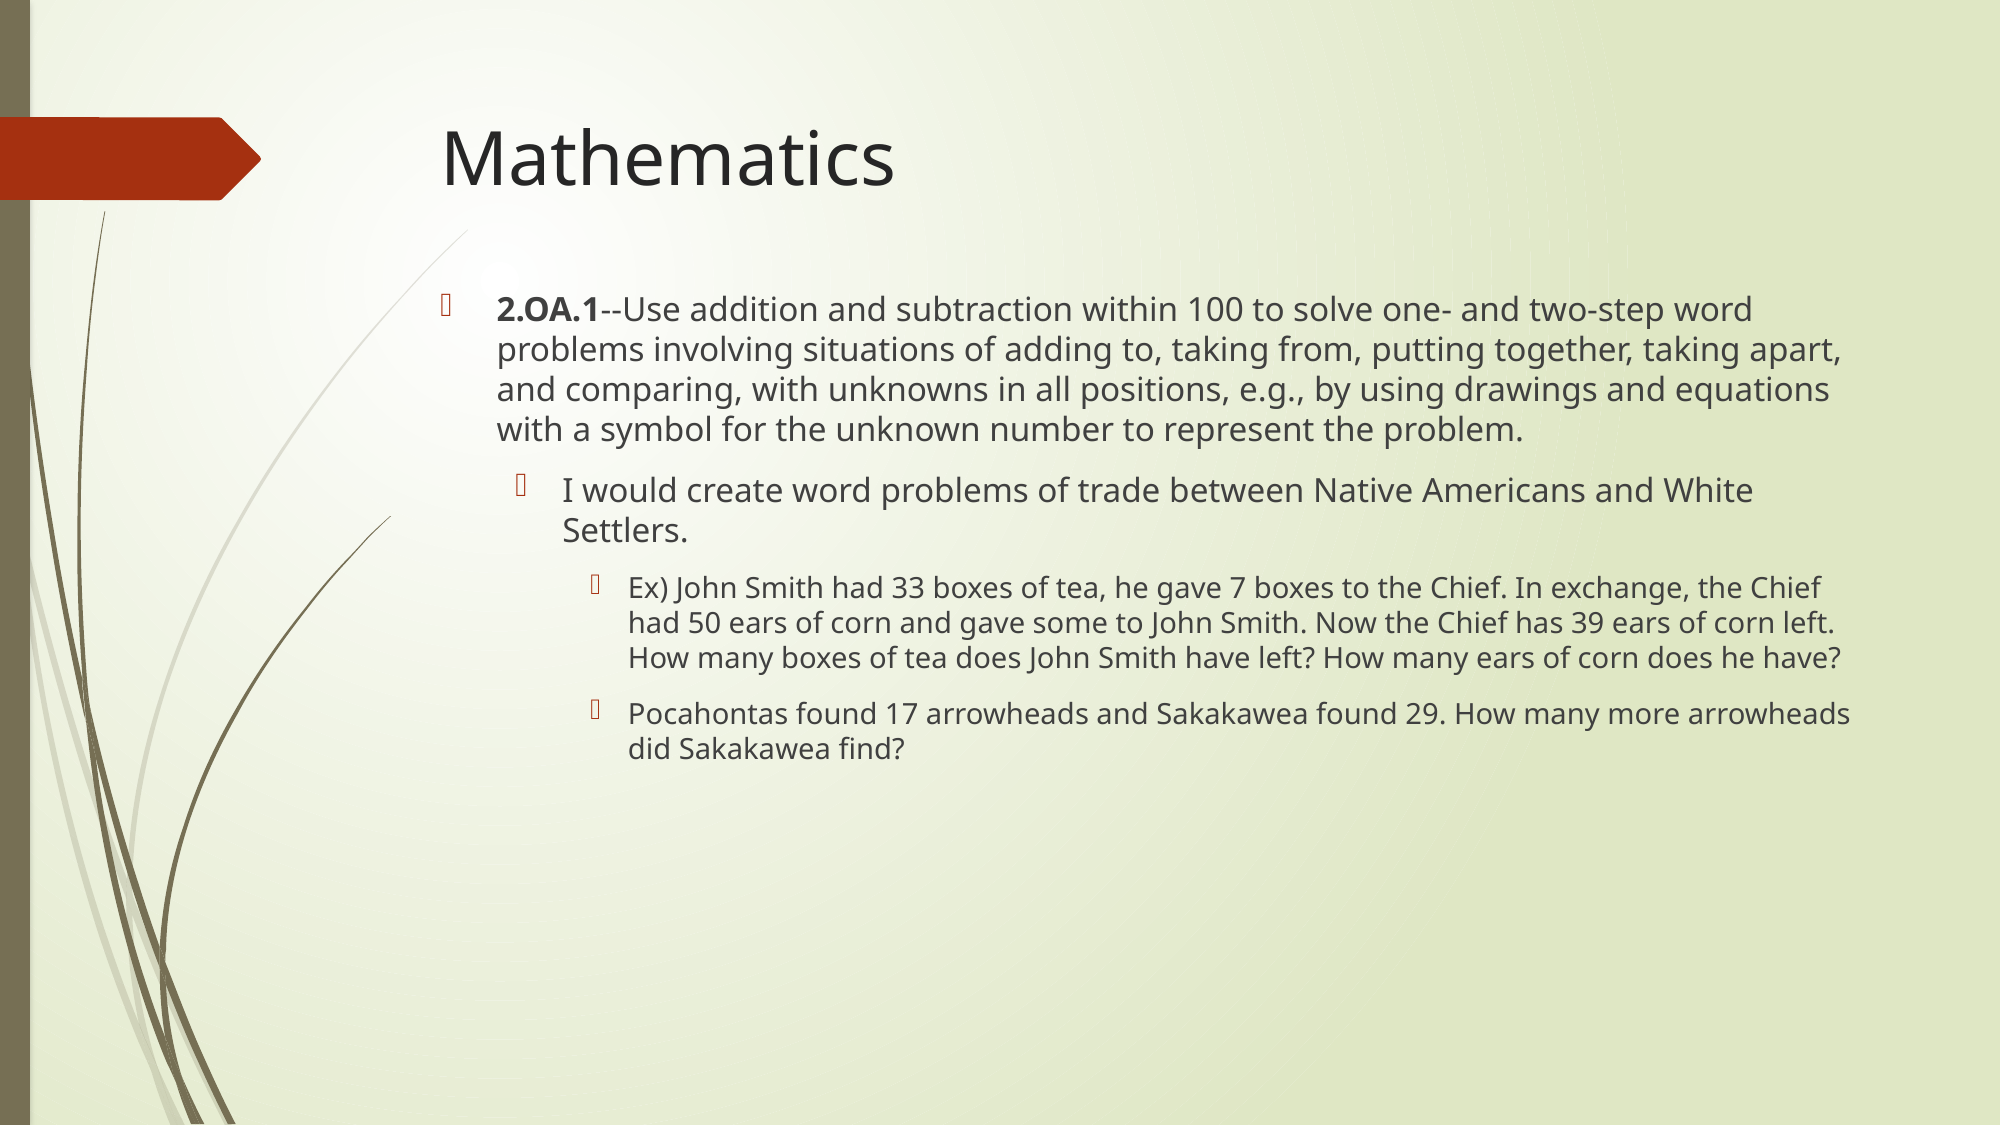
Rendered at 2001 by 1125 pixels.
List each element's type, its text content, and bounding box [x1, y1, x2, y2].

list 2.OA.1--Use addition and subtraction within 100 to solve one- and two-step word problems involving situations of adding to, taking from, putting together, taking apart, and comparing, with unknowns in all positions, e.g., by using drawings and equations with a symbol for the unknown number to represent the problem. I would create word problems of trade between Native Americans and White Settlers. Ex) John Smith had 33 boxes of tea, he gave 7 boxes to the Chief. In exchange, the Chief had 50 ears of corn and gave some to John Smith. Now the Chief has 39 ears of corn left. How many boxes of tea does John Smith have left? How many ears of corn does he have? Pocahontas found 17 arrowheads and Sakakawea found 29. How many more arrowheads did Sakakawea find? [425, 280, 1888, 892]
title Mathematics [425, 102, 1888, 212]
